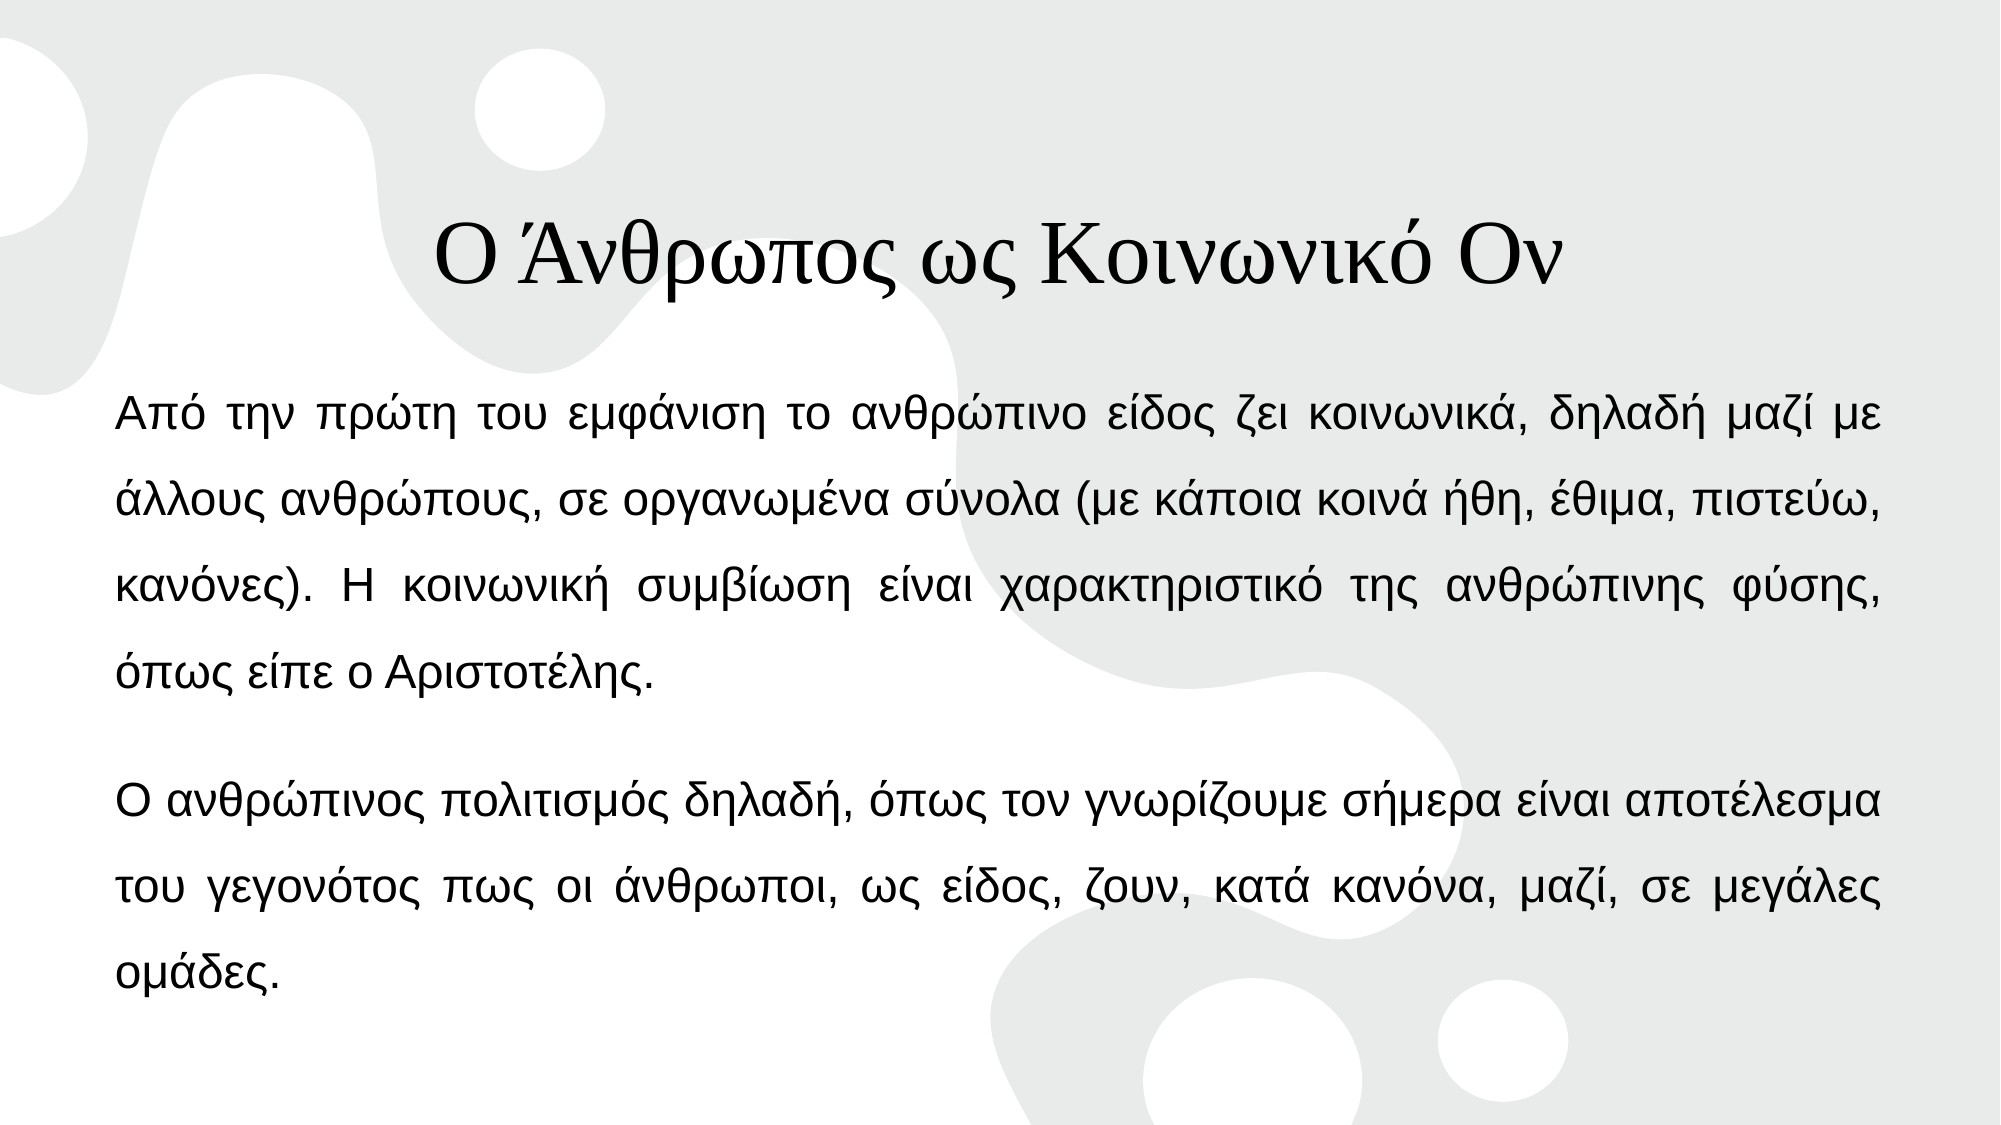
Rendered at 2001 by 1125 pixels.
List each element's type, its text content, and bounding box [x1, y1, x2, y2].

list Από την πρώτη του εμφάνιση το ανθρώπινο είδος ζει κοινωνικά, δηλαδή μαζί με άλλους ανθρώπους, σε οργανωμένα σύνολα (με κάποια κοινά ήθη, έθιμα, πιστεύω, κανόνες). Η κοινωνική συμβίωση είναι χαρακτηριστικό της ανθρώπινης φύσης, όπως είπε ο Αριστοτέλης. Ο ανθρώπινος πολιτισμός δηλαδή, όπως τον γνωρίζουμε σήμερα είναι αποτέλεσμα του γεγονότος πως οι άνθρωποι, ως είδος, ζουν, κατά κανόνα, μαζί, σε μεγάλες ομάδες. [99, 345, 1900, 1008]
title Ο Άνθρωπος ως Κοινωνικό Ον [99, 91, 1900, 309]
